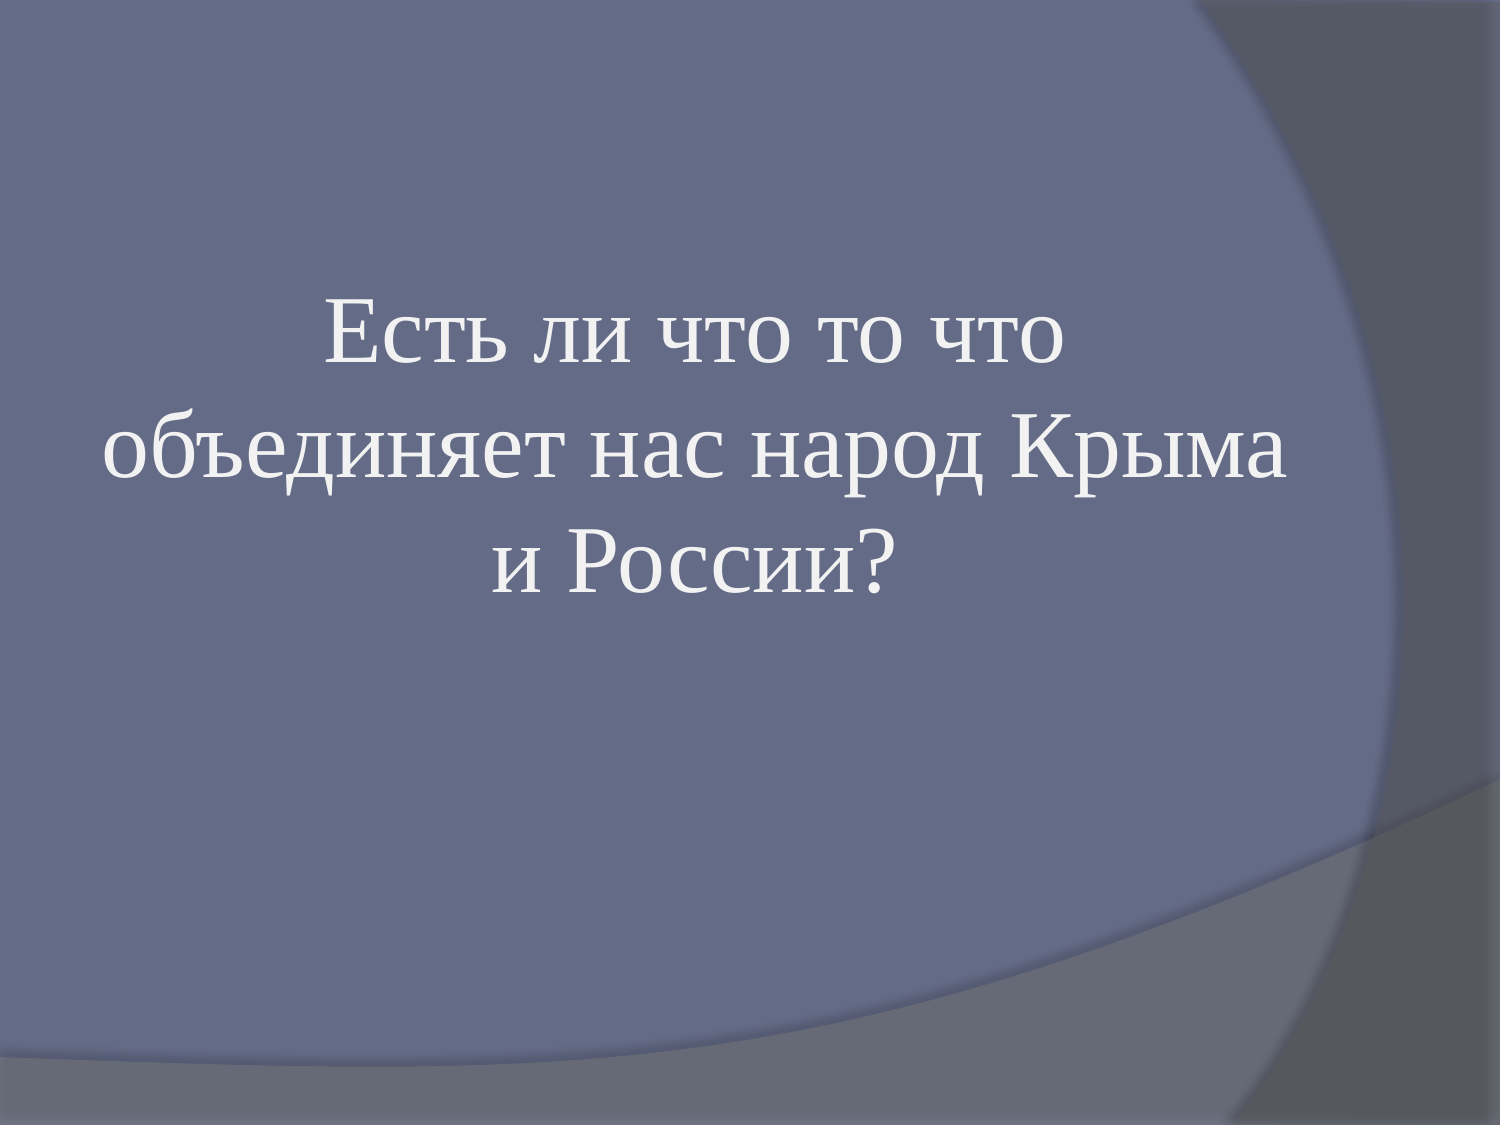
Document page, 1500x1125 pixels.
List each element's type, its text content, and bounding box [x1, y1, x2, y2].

title Есть ли что то что объединяет нас народ Крыма и России? [82, 117, 1308, 762]
